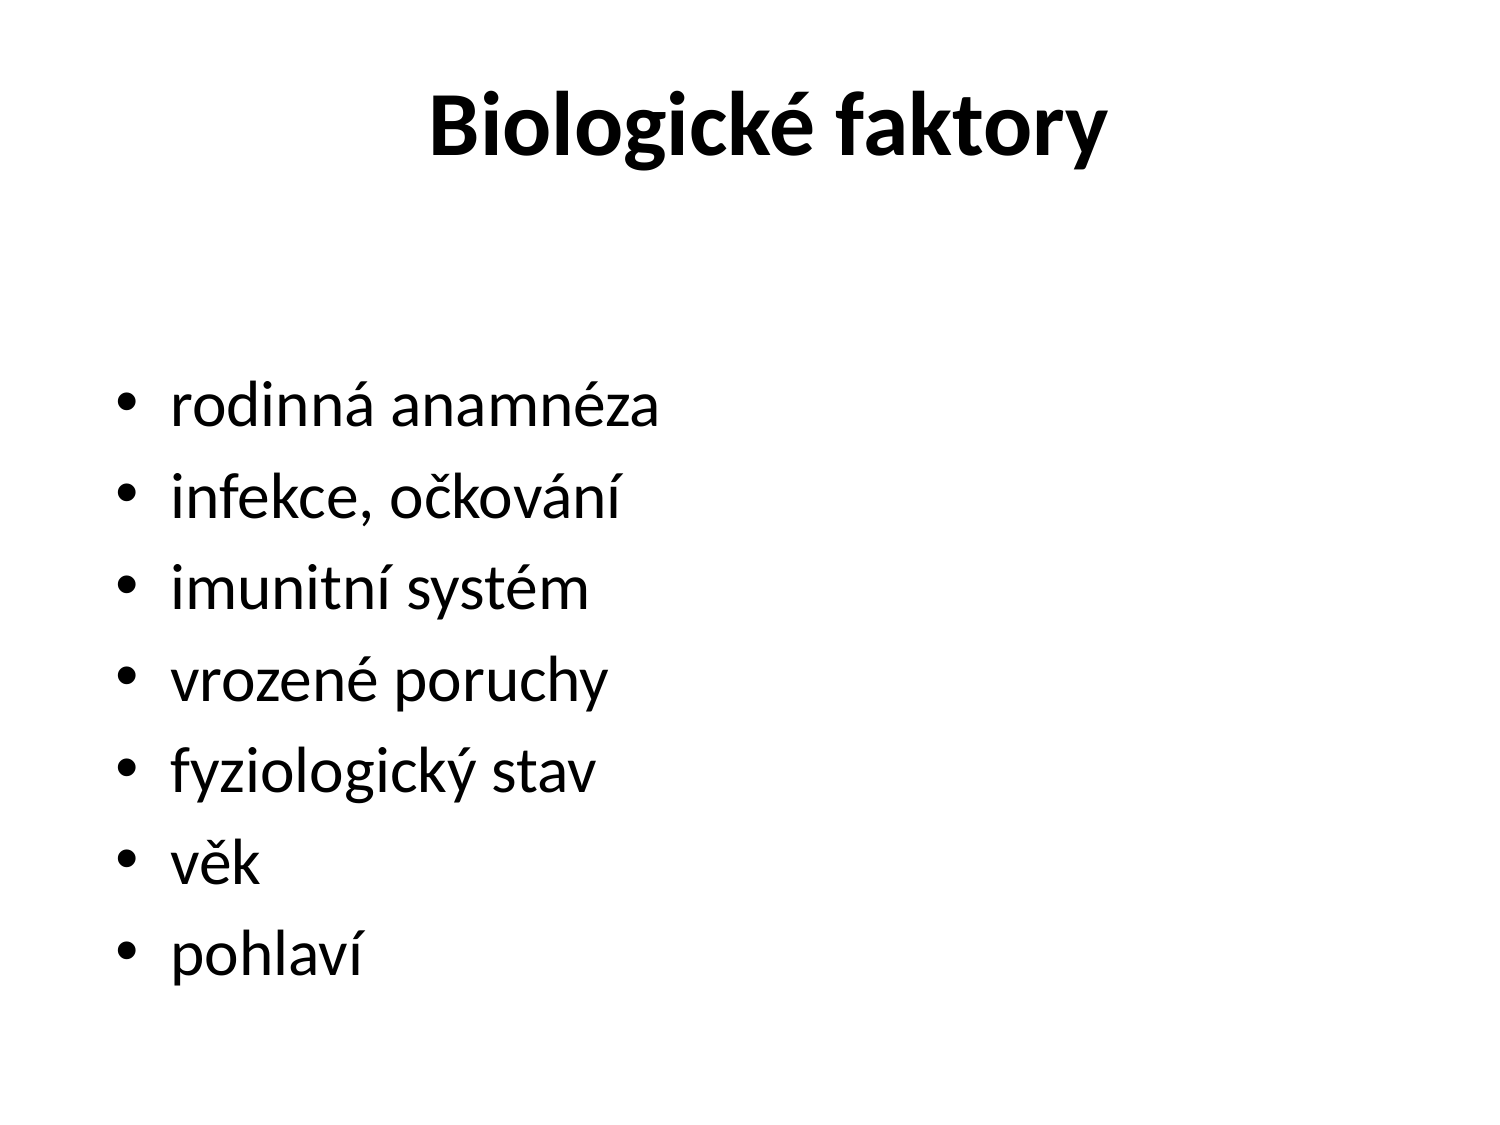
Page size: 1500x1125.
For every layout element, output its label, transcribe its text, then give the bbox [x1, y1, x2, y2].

list rodinná anamnéza infekce, očkování imunitní systém vrozené poruchy fyziologický stav věk pohlaví [100, 262, 1438, 1000]
title Biologické faktory [100, 37, 1438, 200]
